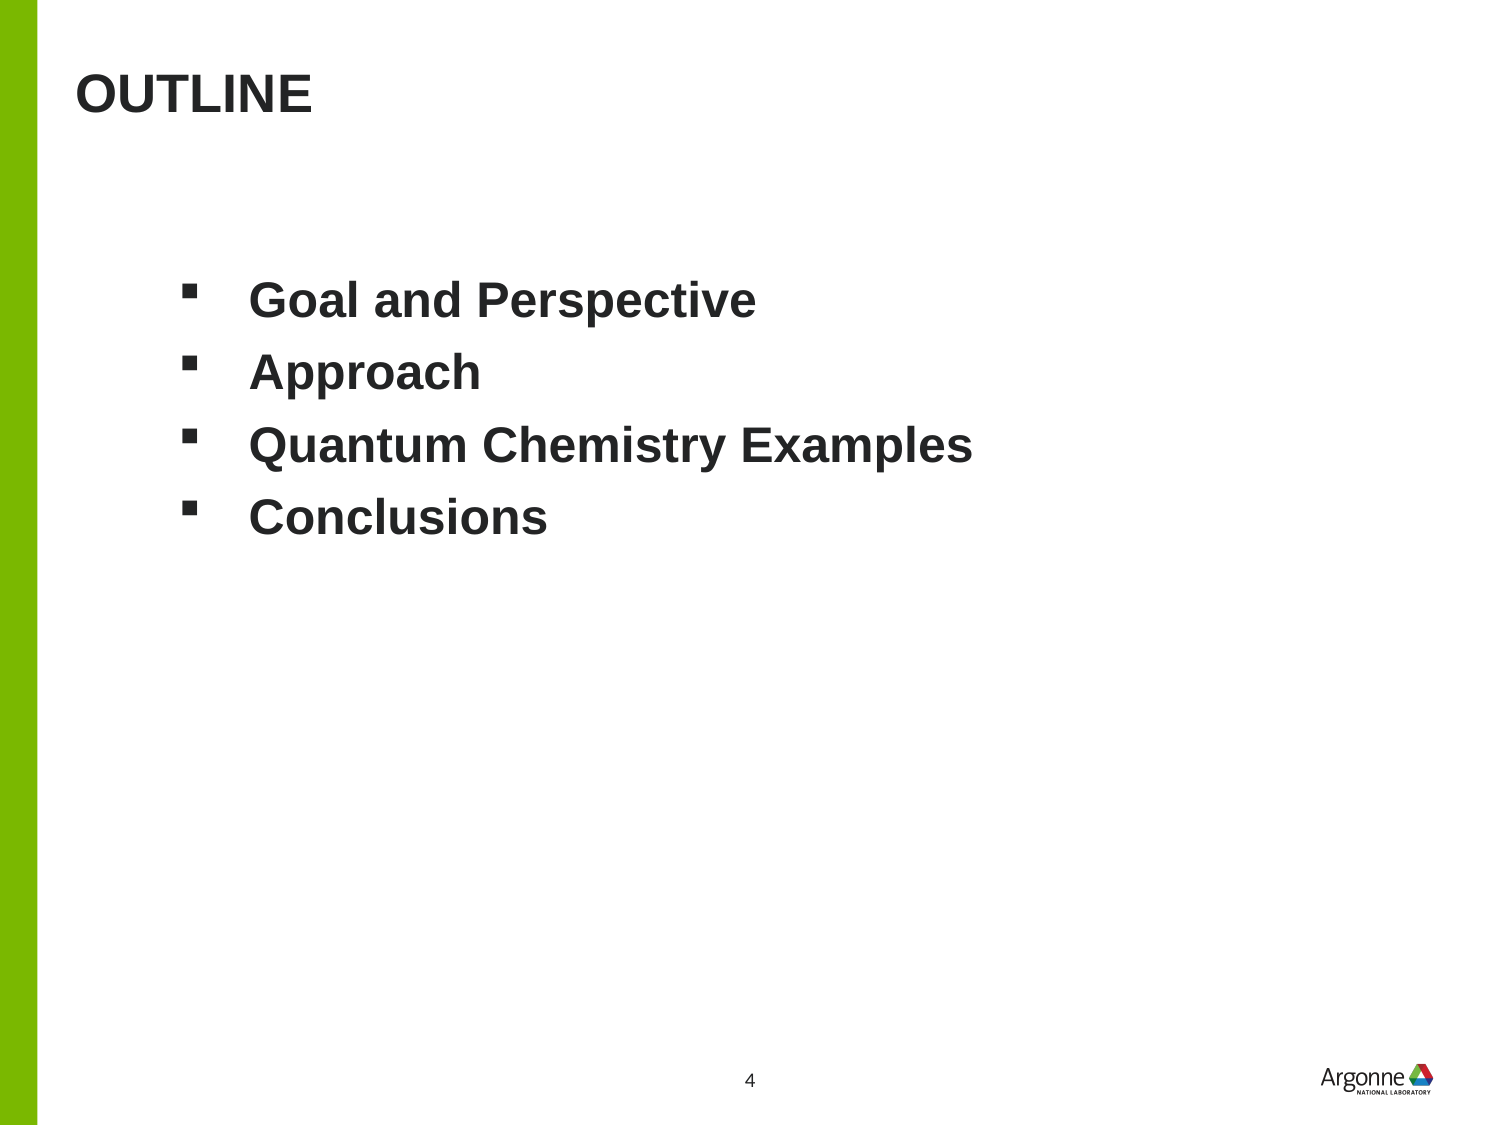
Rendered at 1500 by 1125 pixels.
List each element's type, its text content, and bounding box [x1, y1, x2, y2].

list Goal and Perspective Approach Quantum Chemistry Examples Conclusions [178, 200, 1500, 1125]
slide_number 4 [712, 1061, 788, 1092]
title Outline [75, 12, 1425, 125]
